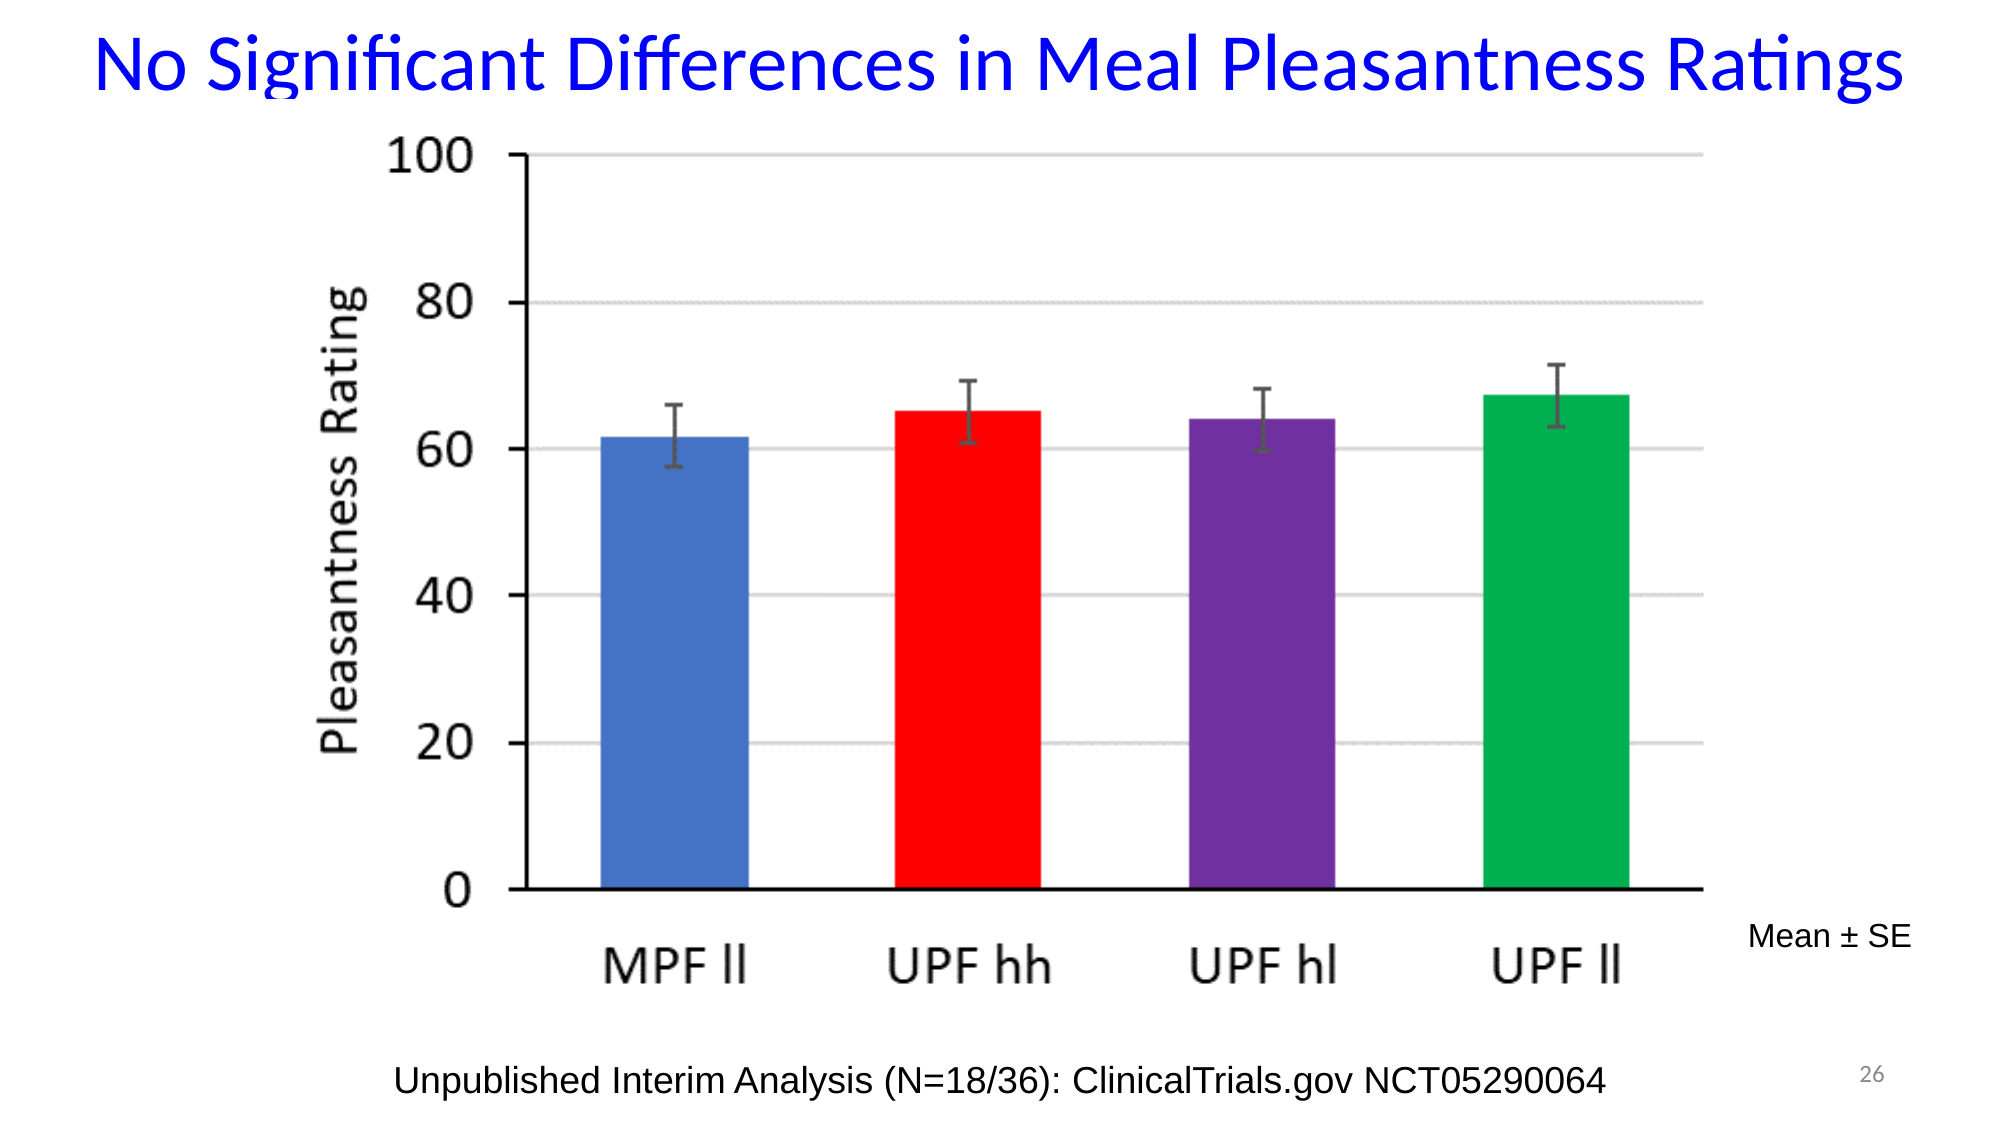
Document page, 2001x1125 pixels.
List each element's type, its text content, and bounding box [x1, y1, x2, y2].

slide_number 26 [1433, 1042, 1900, 1103]
picture [249, 99, 1751, 1026]
text_box No Significant Differences in Meal Pleasantness Ratings [0, 0, 2000, 117]
text_box Mean ± SE [1754, 906, 1928, 962]
text_box Unpublished Interim Analysis (N=18/36): ClinicalTrials.gov NCT05290064 [267, 1048, 1733, 1109]
